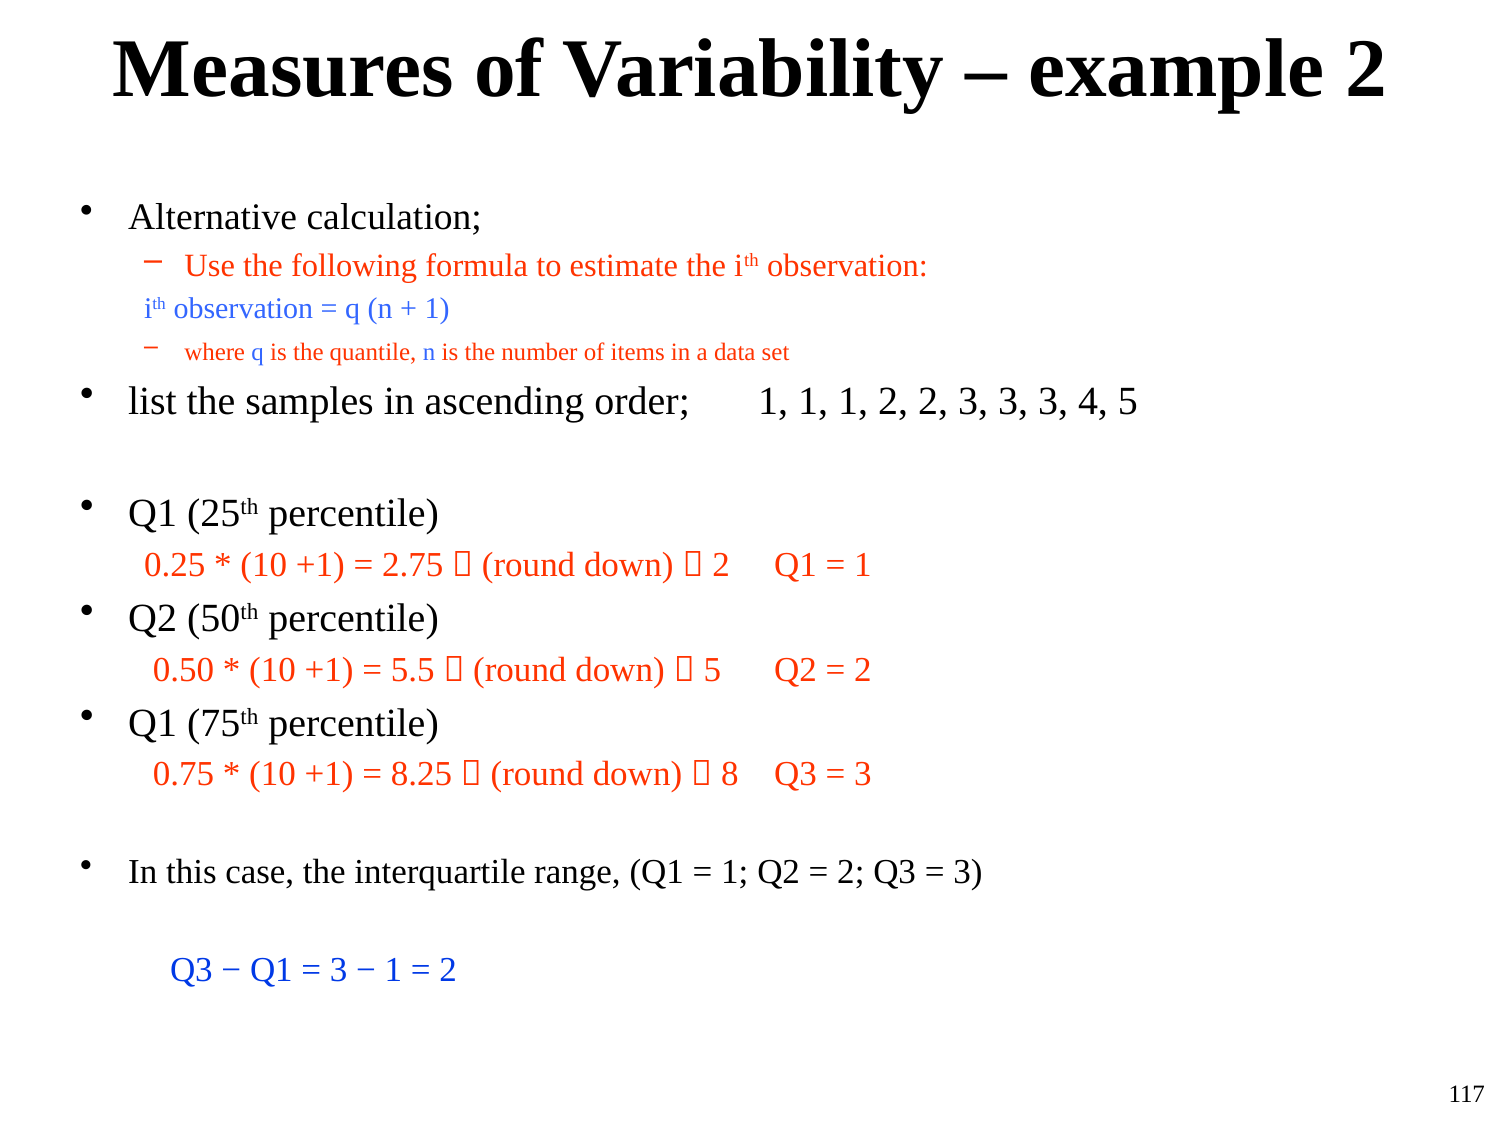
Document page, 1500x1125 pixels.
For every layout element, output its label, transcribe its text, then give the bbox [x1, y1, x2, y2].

title Measures of Variability – example 2 [0, 0, 1500, 126]
slide_number 117 [1186, 1069, 1500, 1125]
list Alternative calculation; Use the following formula to estimate the ith observation: ith observation = q (n + 1) where q is the quantile, n is the number of items in a data set list the samples in ascending order; 1, 1, 1, 2, 2, 3, 3, 3, 4, 5 Q1 (25th percentile) 0.25 * (10 +1) = 2.75  (round down)  2 Q1 = 1 Q2 (50th percentile) 0.50 * (10 +1) = 5.5  (round down)  5 Q2 = 2 Q1 (75th percentile) 0.75 * (10 +1) = 8.25  (round down)  8 Q3 = 3 In this case, the interquartile range, (Q1 = 1; Q2 = 2; Q3 = 3) Q3 − Q1 = 3 − 1 = 2 [64, 184, 1424, 1002]
